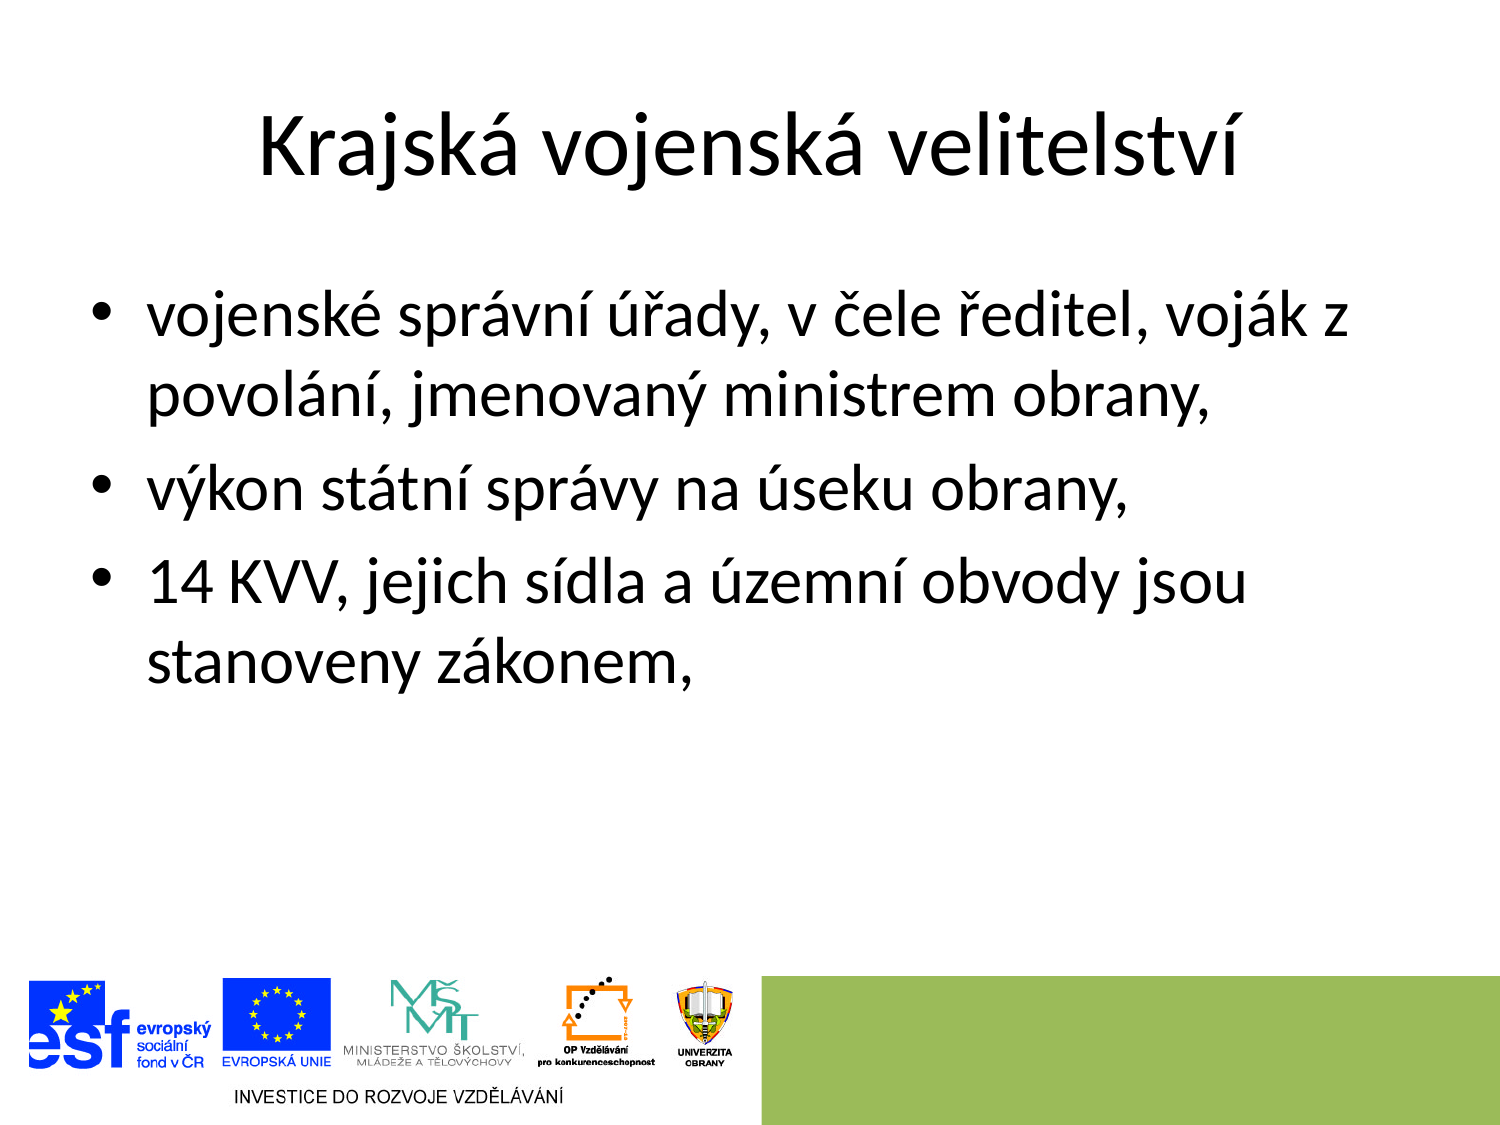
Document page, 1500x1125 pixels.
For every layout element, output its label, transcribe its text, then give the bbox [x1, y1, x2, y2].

list vojenské správní úřady, v čele ředitel, voják z povolání, jmenovaný ministrem obrany, výkon státní správy na úseku obrany, 14 KVV, jejich sídla a územní obvody jsou stanoveny zákonem, [75, 262, 1425, 974]
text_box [29, 975, 1500, 1125]
title Krajská vojenská velitelství [75, 45, 1425, 233]
